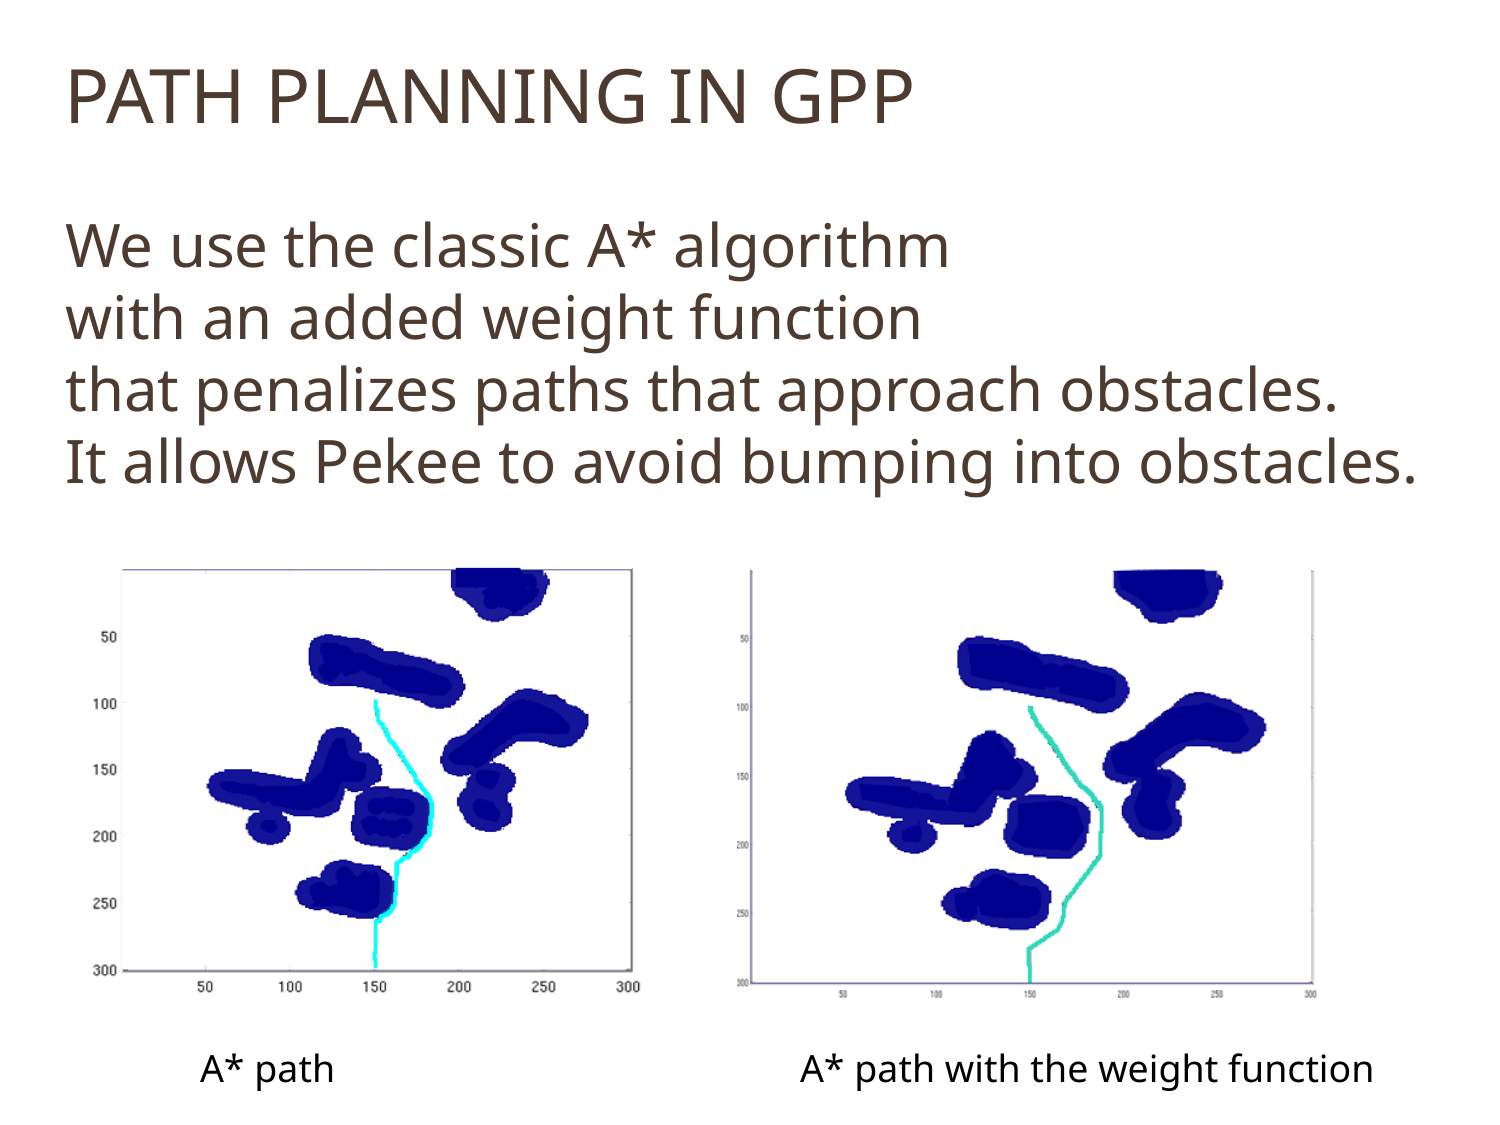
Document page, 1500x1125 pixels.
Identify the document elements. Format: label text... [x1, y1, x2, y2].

picture [87, 562, 651, 1003]
picture [737, 562, 1327, 1013]
title Path planning in GPP [50, 24, 1475, 163]
text_box A* path A* path with the weight function [185, 1037, 1390, 1098]
list We use the classic A* algorithm with an added weight function that penalizes paths that approach obstacles. It allows Pekee to avoid bumping into obstacles. [0, 200, 1475, 538]
